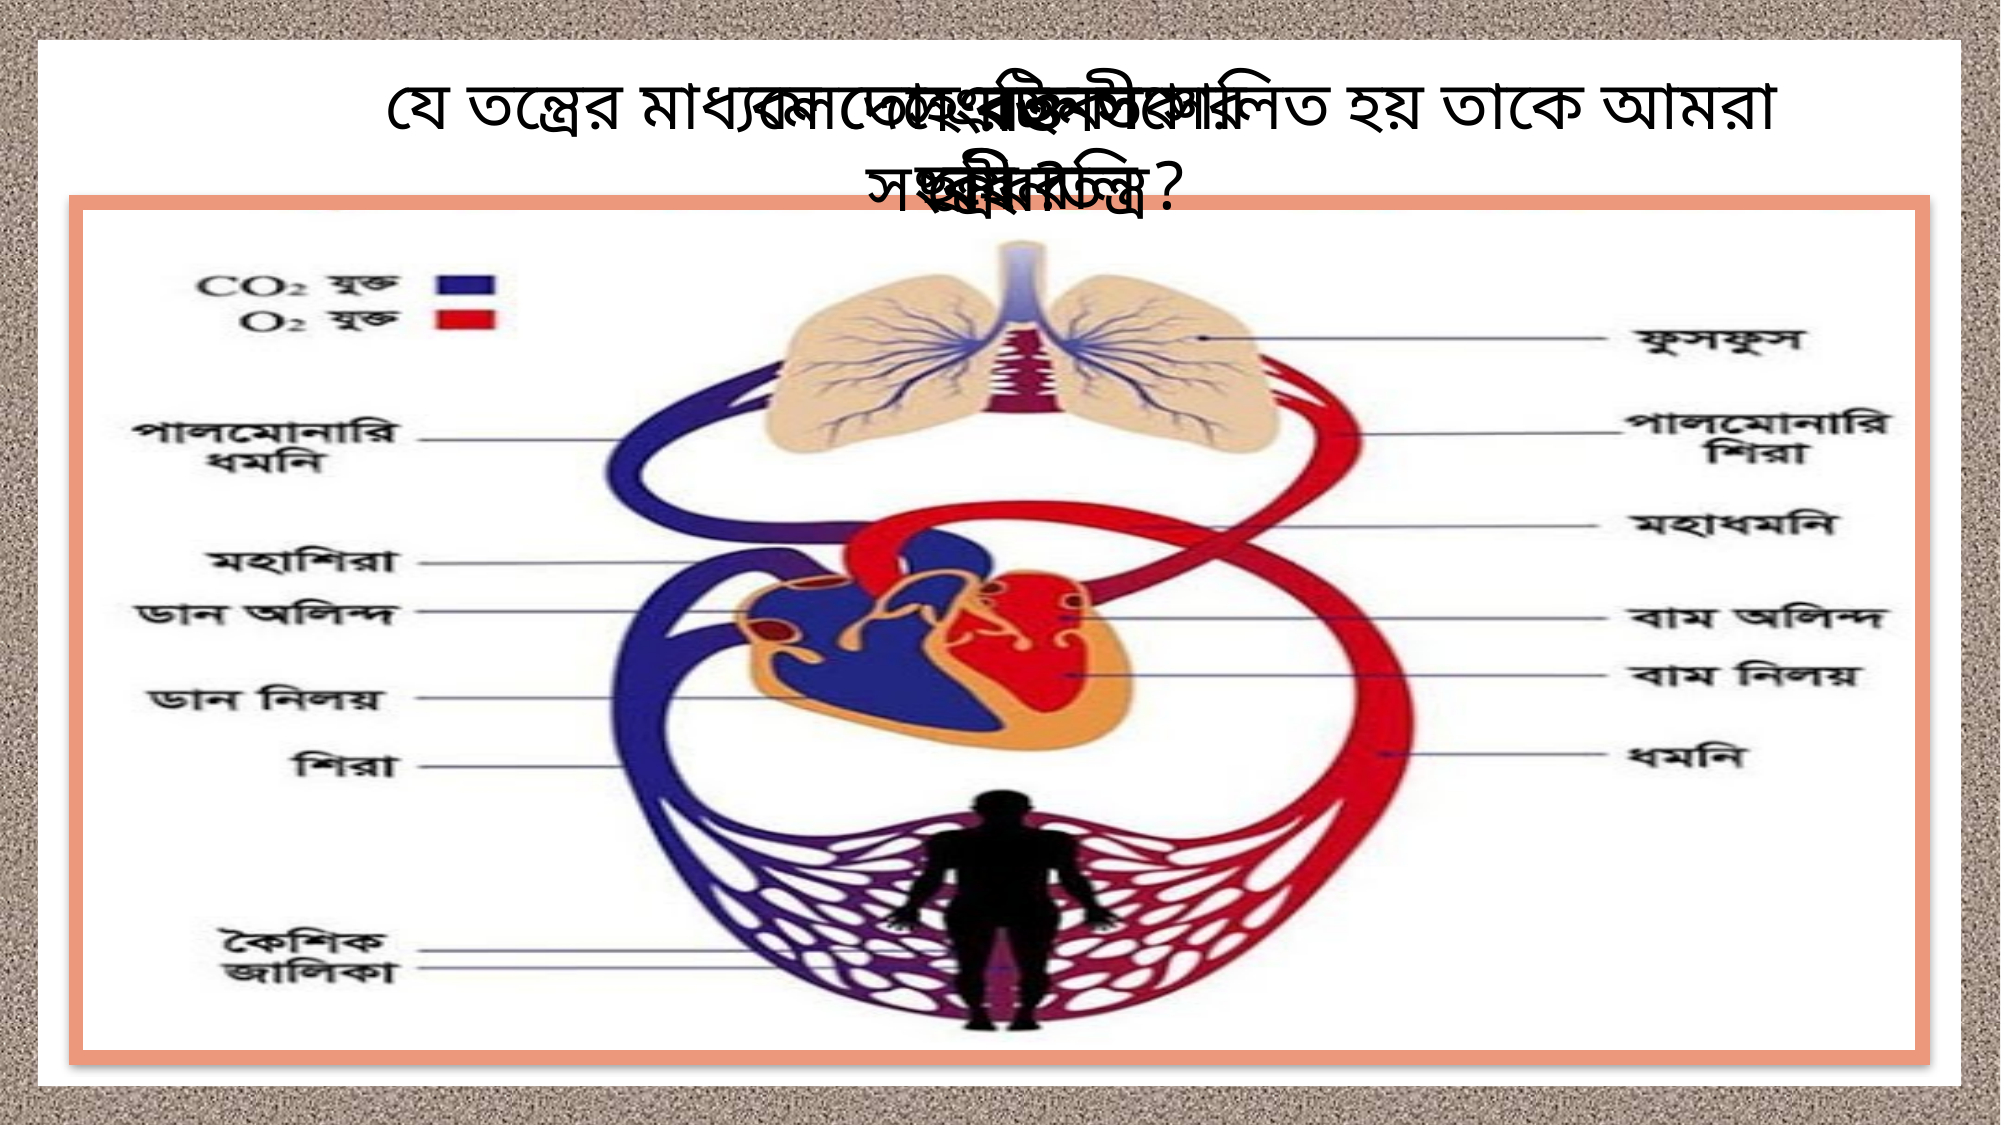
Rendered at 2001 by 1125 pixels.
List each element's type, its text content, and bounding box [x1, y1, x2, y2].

text_box যে তন্ত্রের মাধ্যমে দেহে রক্ত সঞ্চালিত হয় তাকে আমরা কী বলি ? [358, 55, 1805, 207]
text_box রক্ত সংবহনতন্ত্র [849, 56, 1202, 207]
picture [0, 0, 2001, 1125]
